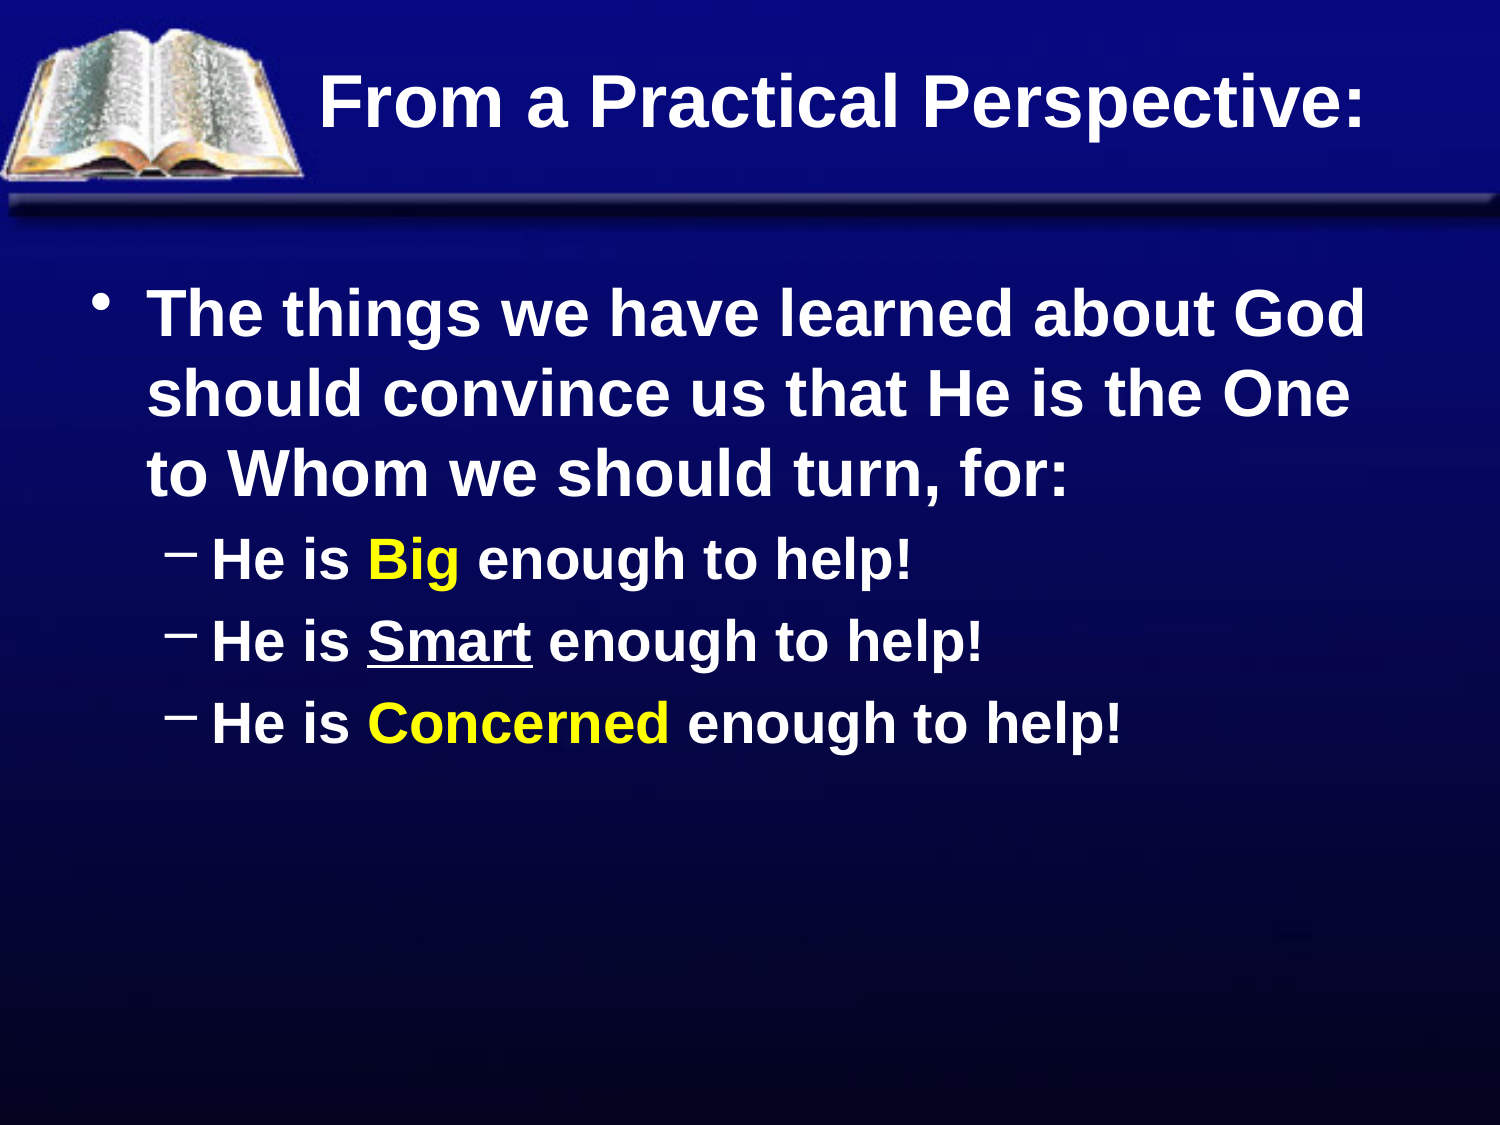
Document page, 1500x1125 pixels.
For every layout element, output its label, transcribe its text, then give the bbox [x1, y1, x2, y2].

title From a Practical Perspective: [75, 45, 1425, 233]
list The things we have learned about God should convince us that He is the One to Whom we should turn, for: He is Big enough to help! He is Smart enough to help! He is Concerned enough to help! [75, 262, 1425, 1005]
picture [0, 0, 1500, 1125]
